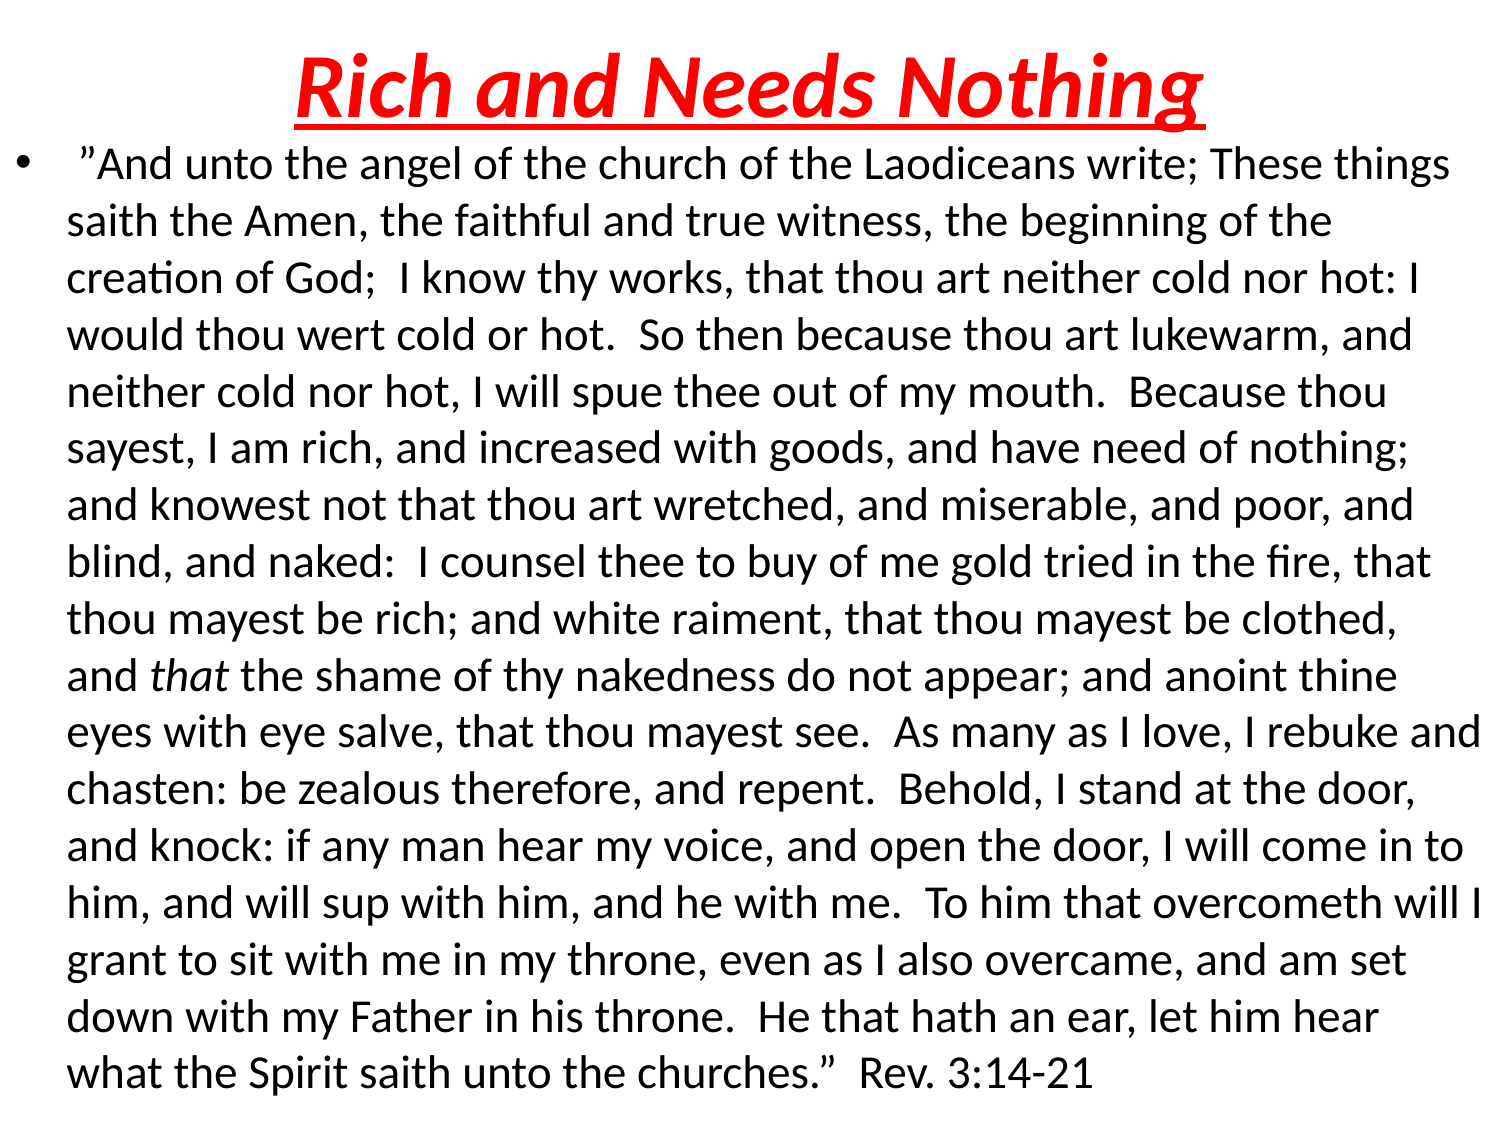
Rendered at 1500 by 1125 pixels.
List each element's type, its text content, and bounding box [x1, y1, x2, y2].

list ”And unto the angel of the church of the Laodiceans write; These things saith the Amen, the faithful and true witness, the beginning of the creation of God; I know thy works, that thou art neither cold nor hot: I would thou wert cold or hot. So then because thou art lukewarm, and neither cold nor hot, I will spue thee out of my mouth. Because thou sayest, I am rich, and increased with goods, and have need of nothing; and knowest not that thou art wretched, and miserable, and poor, and blind, and naked: I counsel thee to buy of me gold tried in the fire, that thou mayest be rich; and white raiment, that thou mayest be clothed, and that the shame of thy nakedness do not appear; and anoint thine eyes with eye salve, that thou mayest see. As many as I love, I rebuke and chasten: be zealous therefore, and repent. Behold, I stand at the door, and knock: if any man hear my voice, and open the door, I will come in to him, and will sup with him, and he with me. To him that overcometh will I grant to sit with me in my throne, even as I also overcame, and am set down with my Father in his throne. He that hath an ear, let him hear what the Spirit saith unto the churches.” Rev. 3:14-21 [0, 125, 1500, 1125]
title Rich and Needs Nothing [75, 0, 1425, 125]
